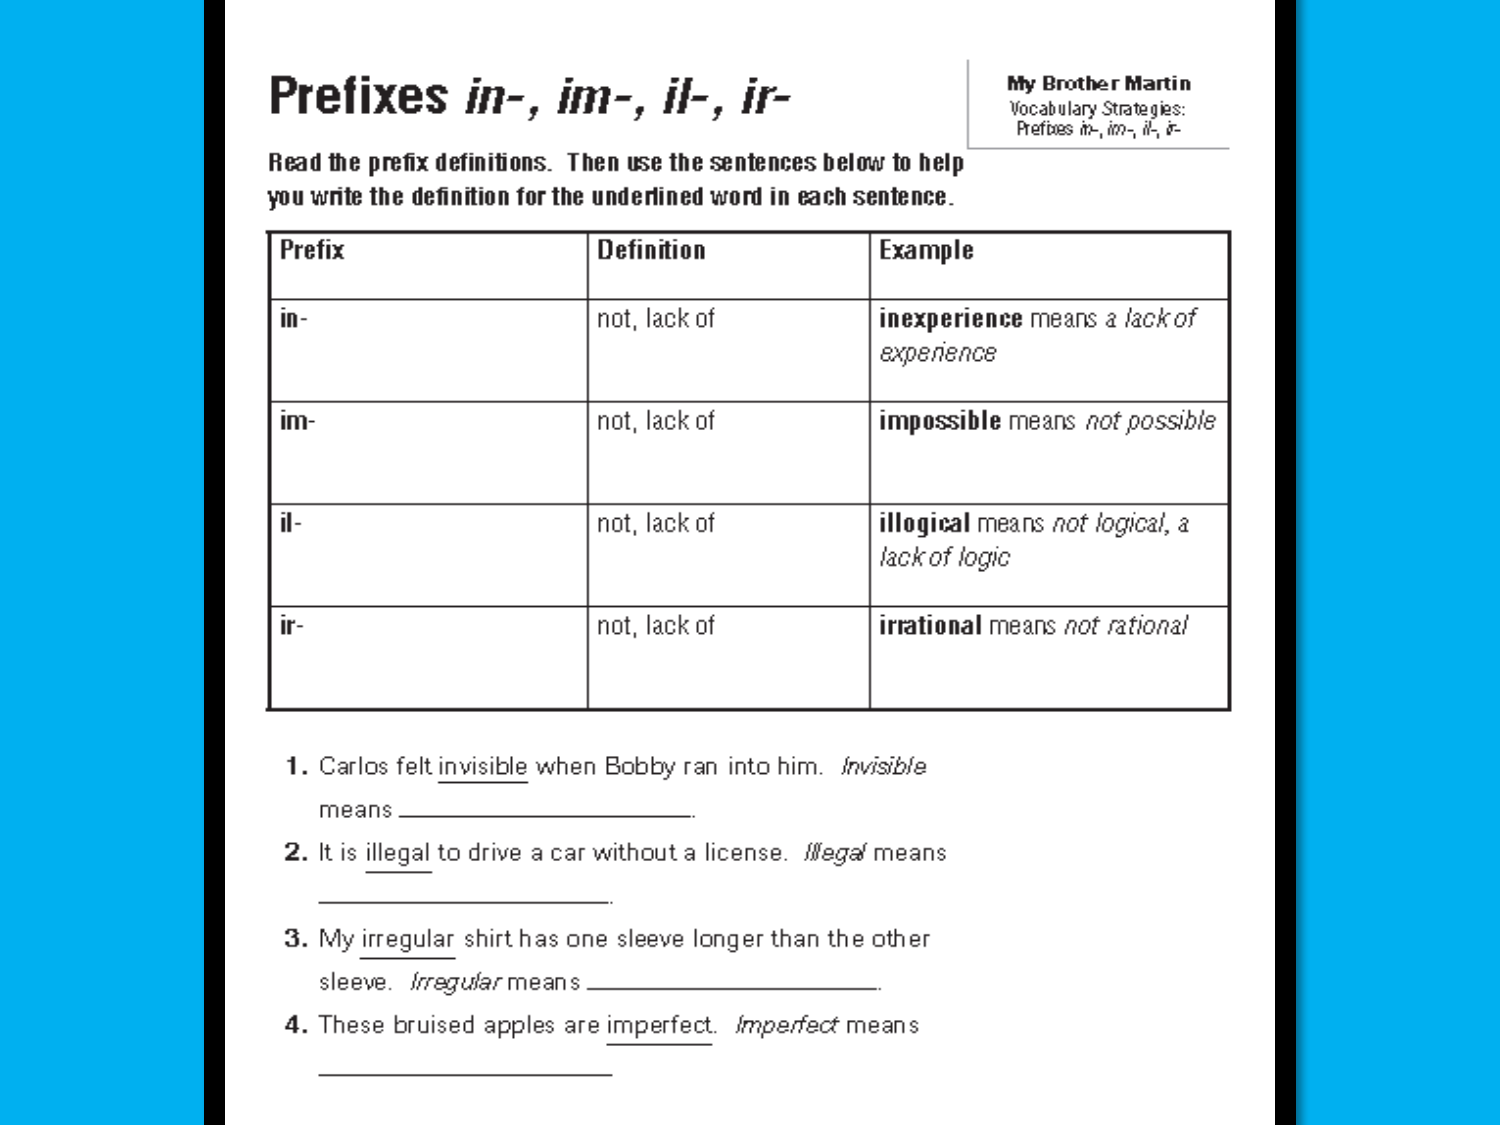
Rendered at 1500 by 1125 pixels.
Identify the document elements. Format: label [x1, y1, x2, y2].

picture [224, 0, 1276, 1125]
